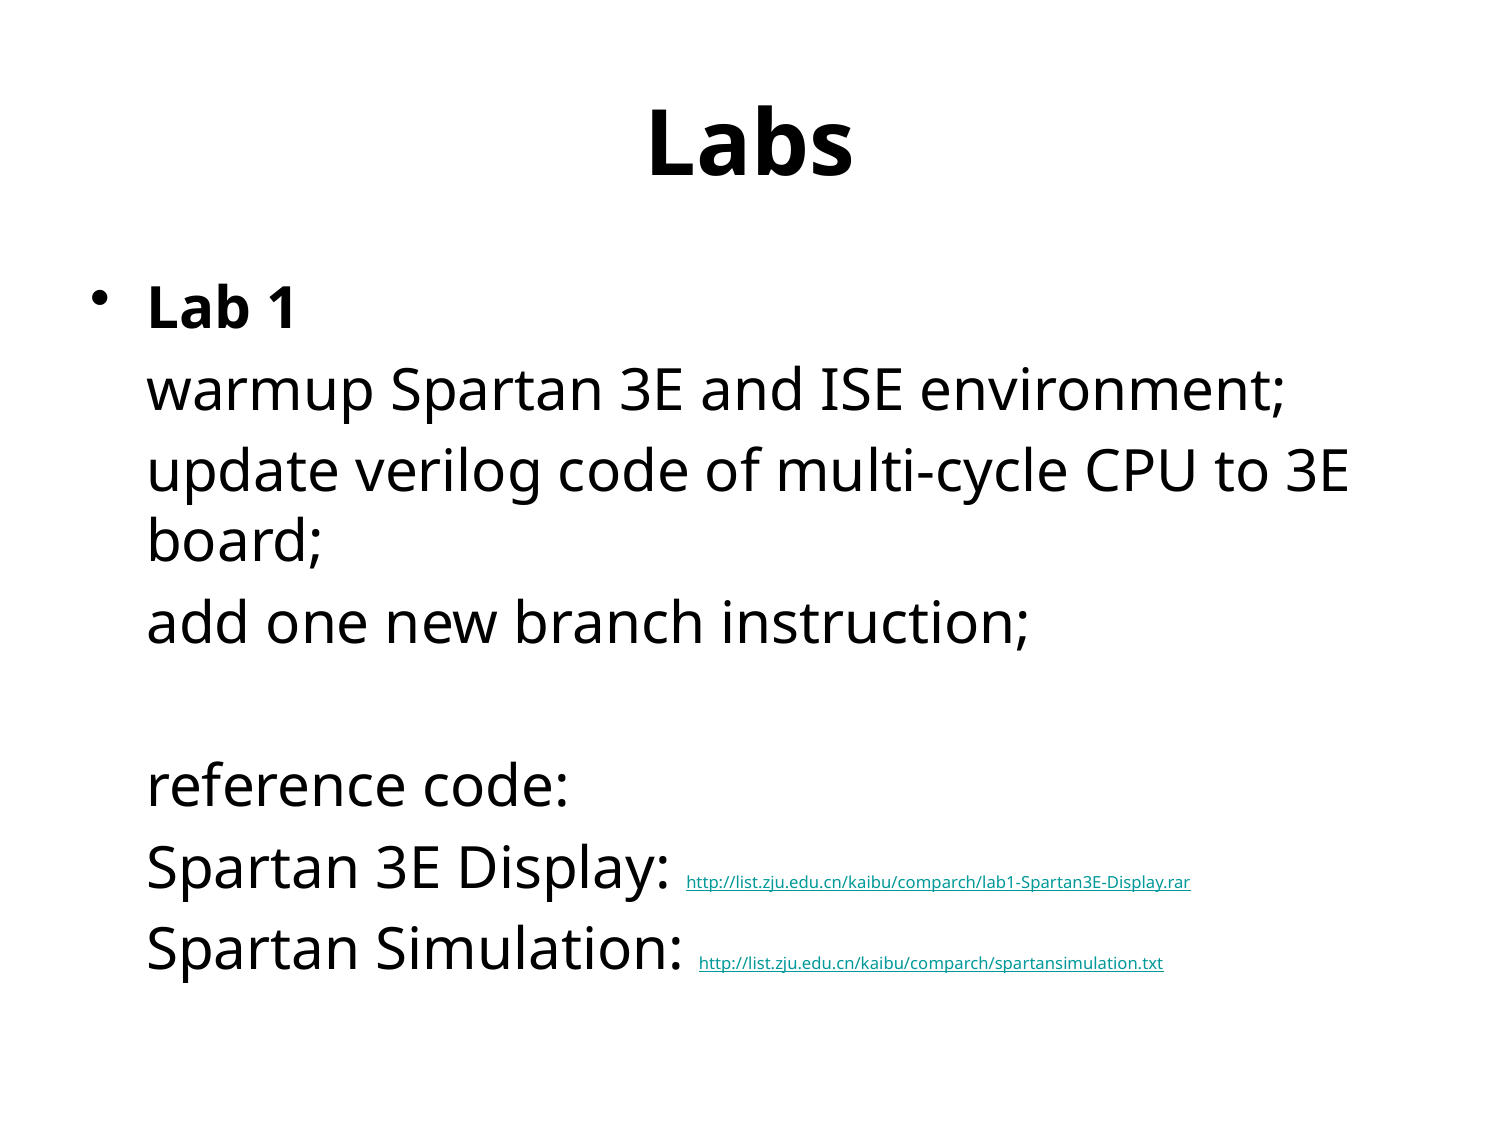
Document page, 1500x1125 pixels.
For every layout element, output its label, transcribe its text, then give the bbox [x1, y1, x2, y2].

list Lab 1 warmup Spartan 3E and ISE environment; update verilog code of multi-cycle CPU to 3E board; add one new branch instruction; reference code: Spartan 3E Display: http://list.zju.edu.cn/kaibu/comparch/lab1-Spartan3E-Display.rar Spartan Simulation: http://list.zju.edu.cn/kaibu/comparch/spartansimulation.txt [75, 262, 1425, 1125]
title Labs [75, 45, 1425, 233]
